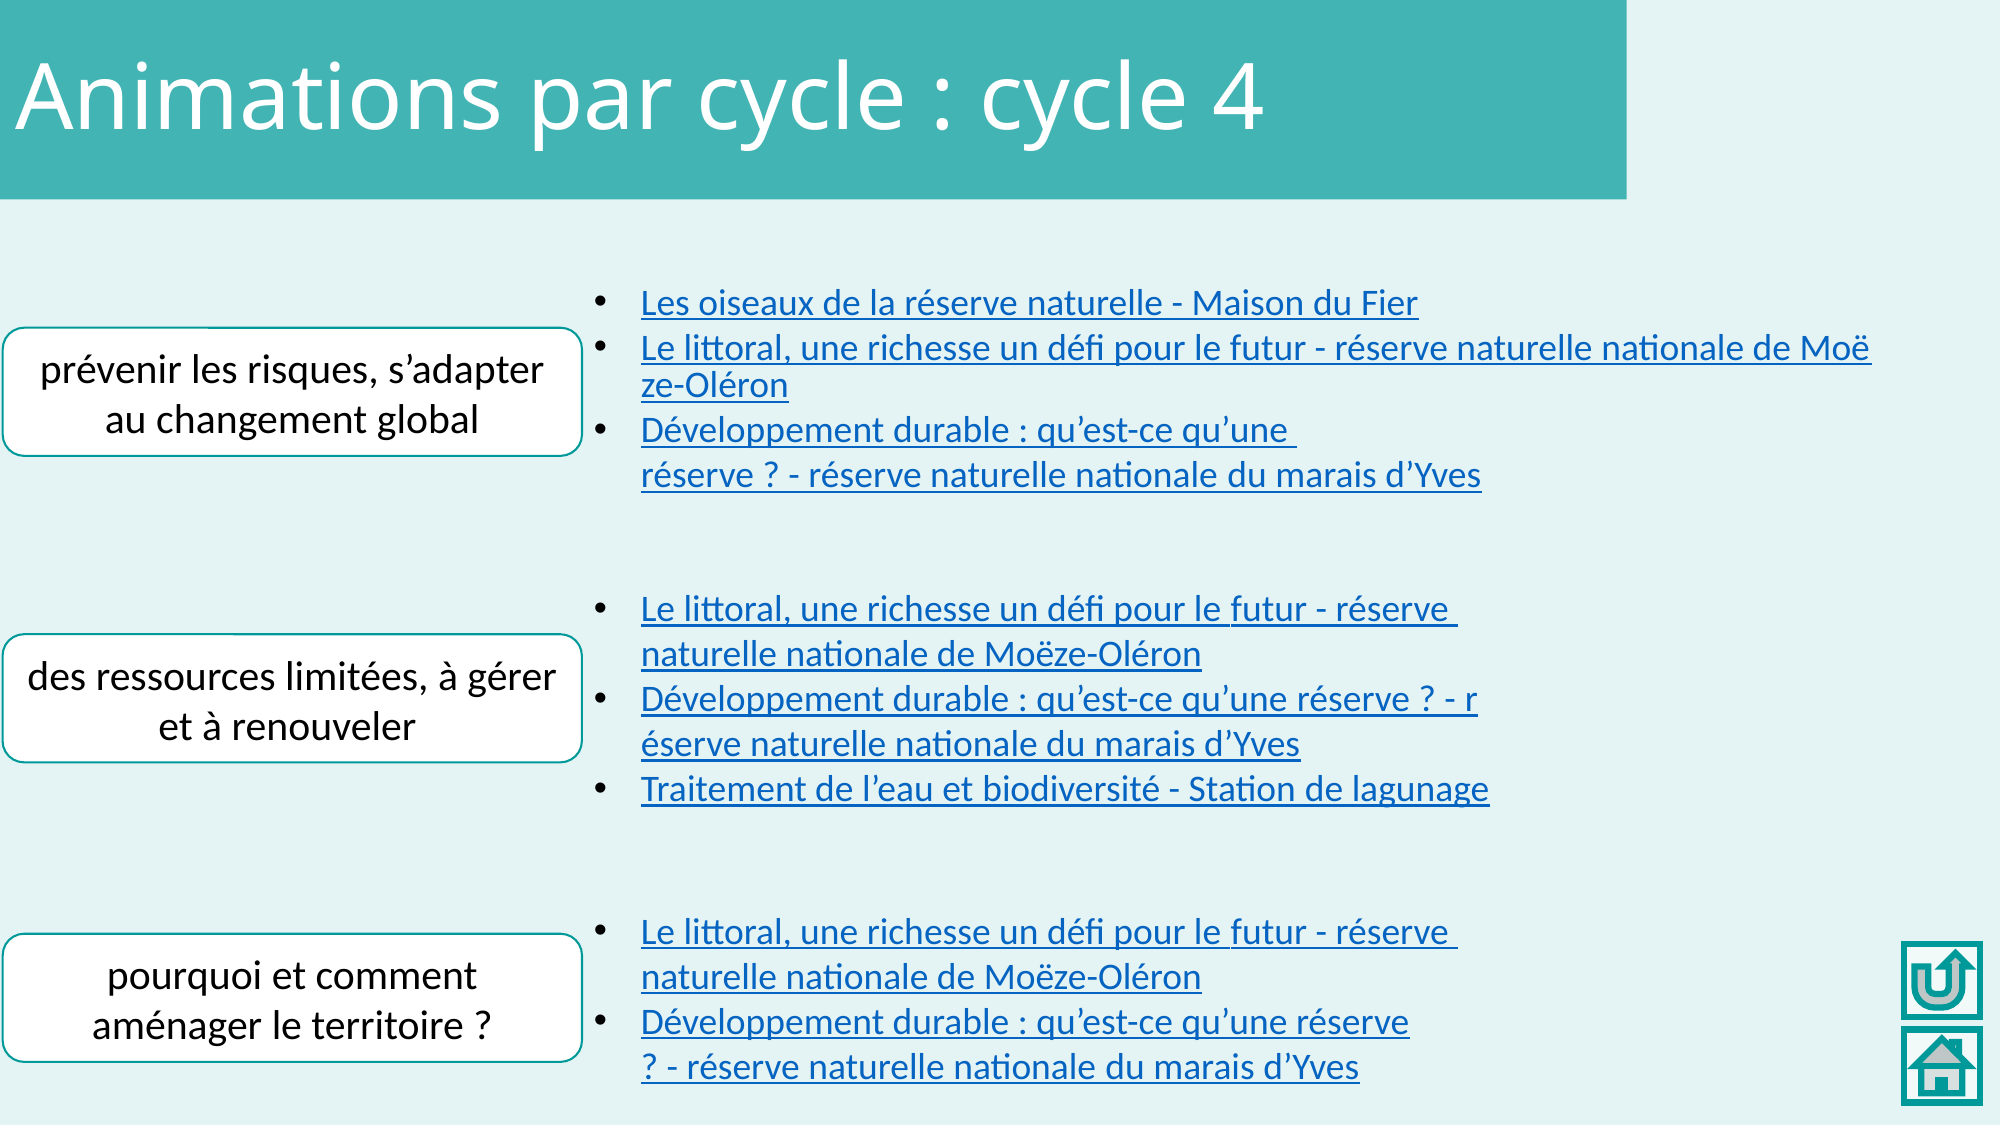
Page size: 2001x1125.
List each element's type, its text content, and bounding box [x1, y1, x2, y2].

text_box [1903, 1029, 1981, 1103]
text_box prévenir les risques, s’adapter au changement global [1, 326, 579, 457]
text_box [1903, 943, 1981, 1018]
text_box Animations par cycle : cycle 4 [0, 0, 1627, 200]
text_box Le littoral, une richesse un défi pour le futur - réserve naturelle nationale de Moëze-Oléron Développement durable : qu’est-ce qu’une réserve? - réserve naturelle nationale du marais d’Yves [579, 899, 1883, 1094]
text_box Les oiseaux de la réserve naturelle - Maison du Fier Le littoral, une richesse un défi pour le futur - réserve naturelle nationale de Moëze-Oléron Développement durable : qu’est-ce qu’une réserve ? - réserve naturelle nationale du marais d’Yves [579, 270, 1895, 466]
text_box des ressources limitées, à gérer et à renouveler [1, 633, 579, 764]
text_box Le littoral, une richesse un défi pour le futur - réserve naturelle nationale de Moëze-Oléron Développement durable : qu’est-ce qu’une réserve ? - réserve naturelle nationale du marais d’Yves Traitement de l’eau et biodiversité - Station de lagunage [579, 577, 1883, 817]
text_box pourquoi et comment aménager le territoire ? [1, 932, 579, 1063]
